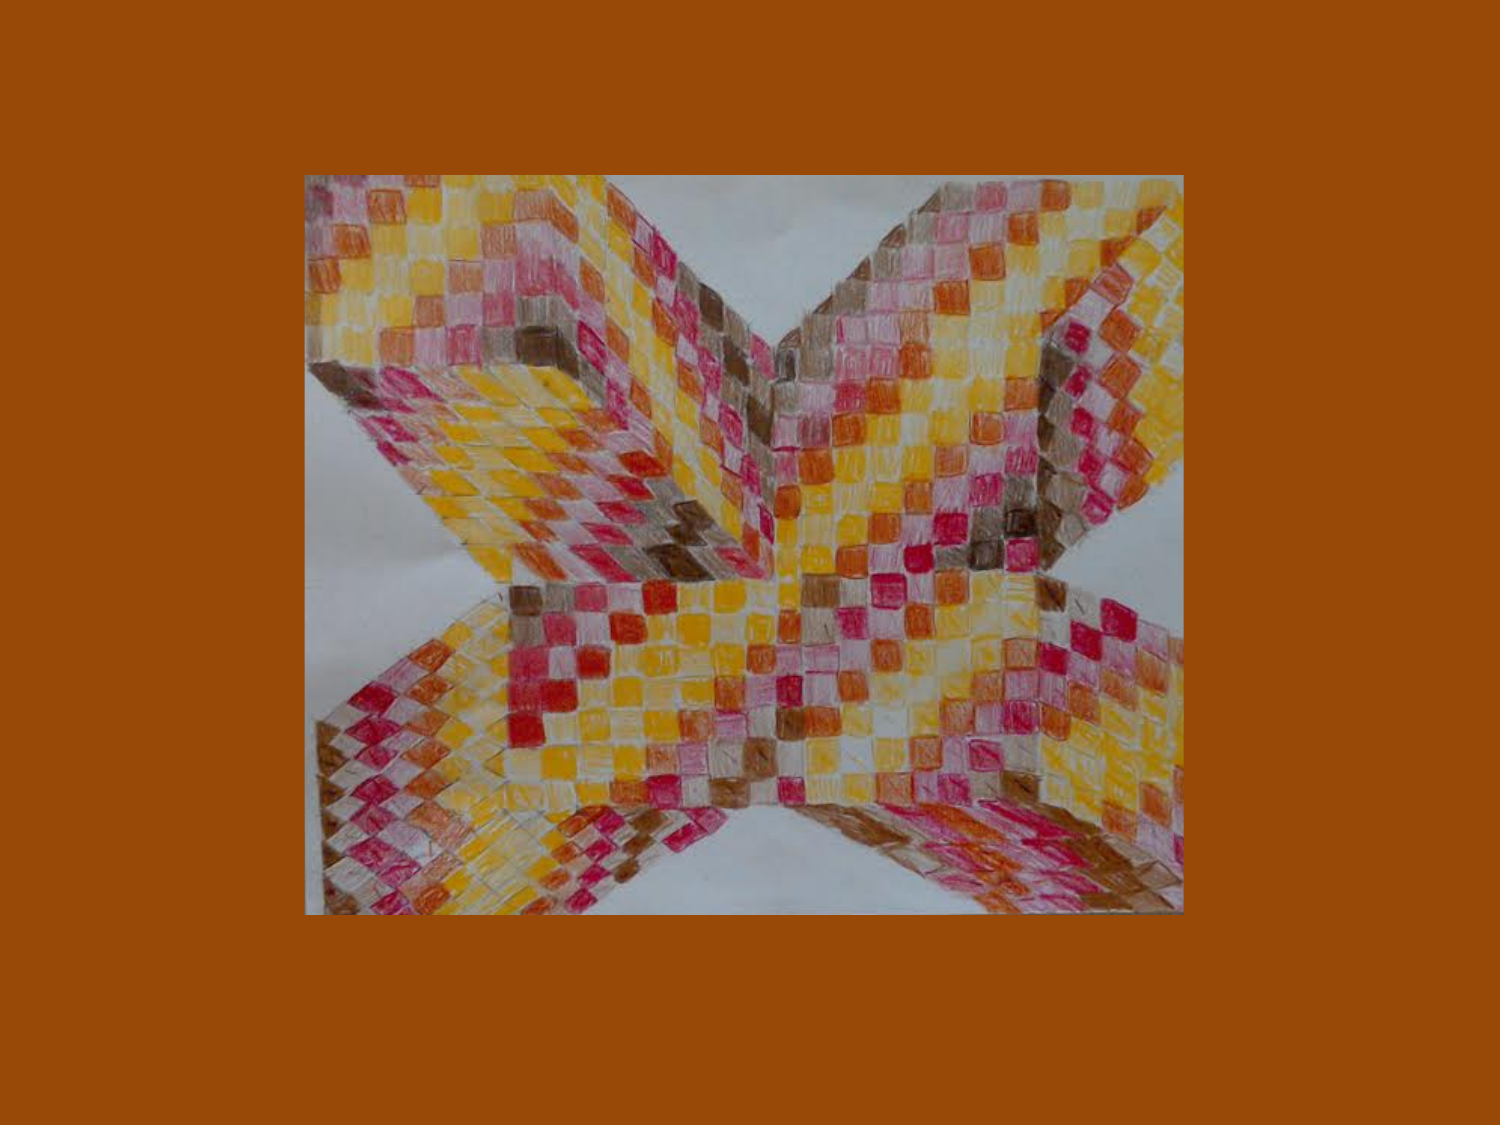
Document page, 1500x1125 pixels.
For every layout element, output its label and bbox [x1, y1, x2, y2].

picture [304, 175, 1184, 915]
